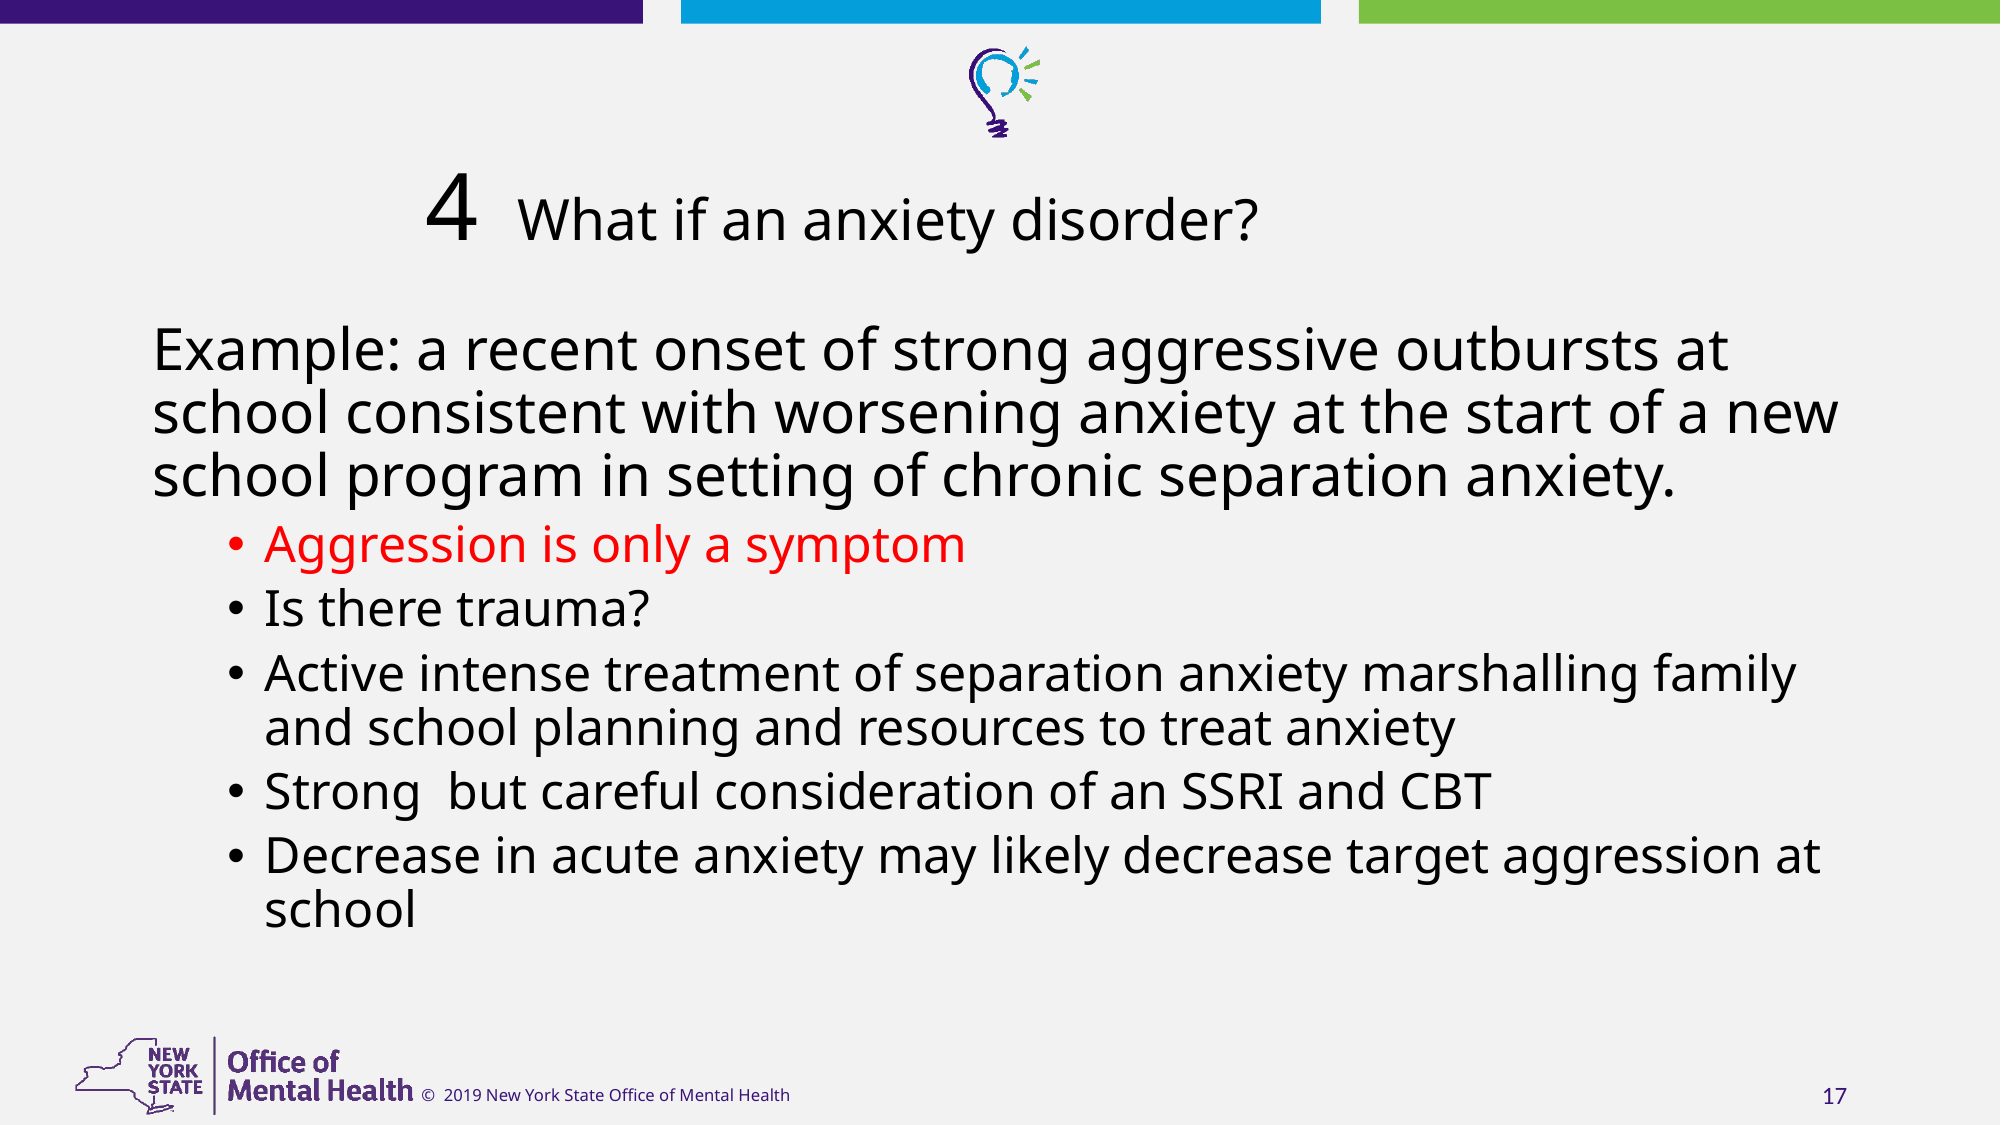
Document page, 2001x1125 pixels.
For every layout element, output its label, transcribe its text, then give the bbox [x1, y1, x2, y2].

picture [949, 26, 1051, 152]
picture [71, 1032, 417, 1119]
title 4 What if an anxiety disorder? [137, 152, 1548, 269]
list Example: a recent onset of strong aggressive outbursts at school consistent with worsening anxiety at the start of a new school program in setting of chronic separation anxiety. Aggression is only a symptom Is there trauma? Active intense treatment of separation anxiety marshalling family and school planning and resources to treat anxiety Strong but careful consideration of an SSRI and CBT Decrease in acute anxiety may likely decrease target aggression at school [137, 312, 1863, 1027]
